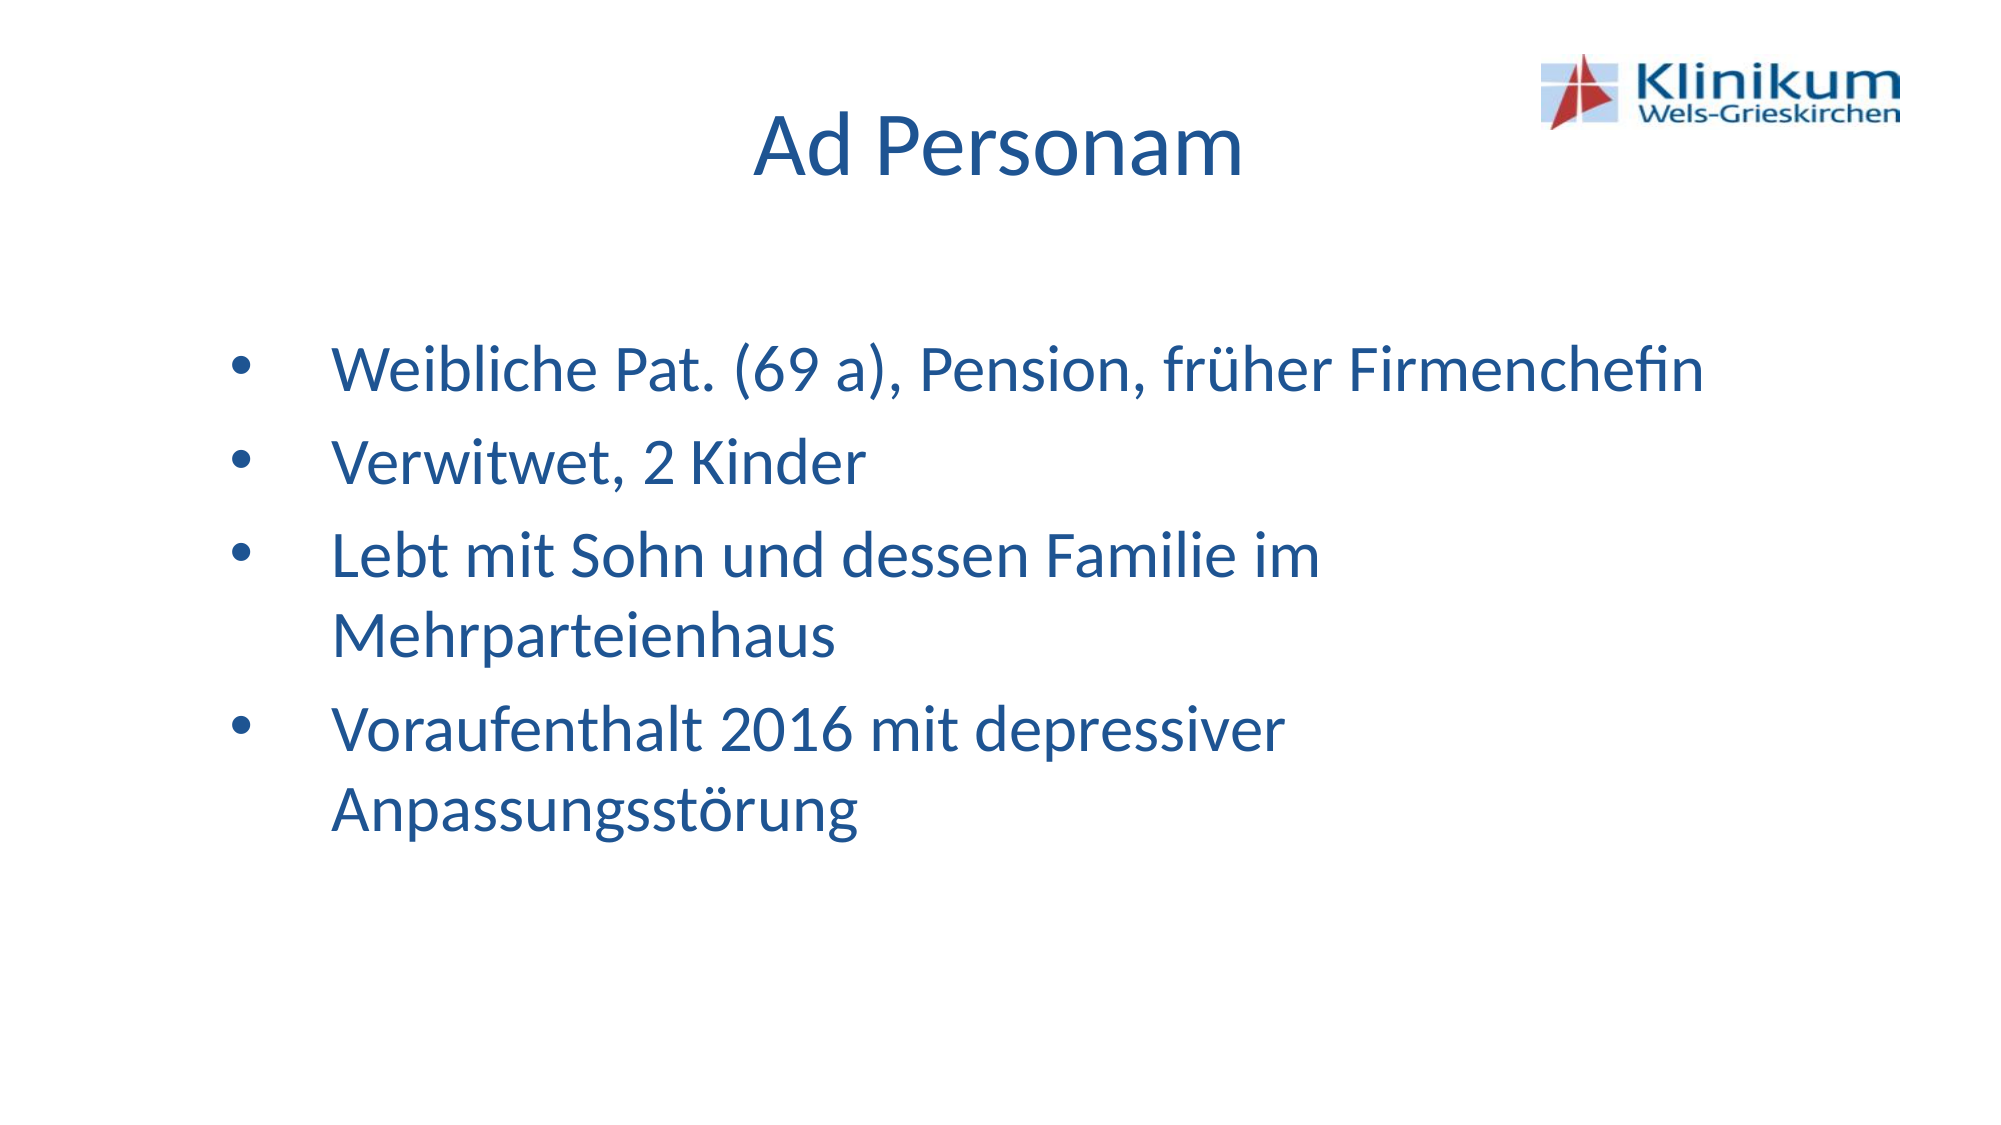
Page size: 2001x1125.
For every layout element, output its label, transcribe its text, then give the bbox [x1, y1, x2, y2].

list Weibliche Pat. (69 a), Pension, früher Firmenchefin Verwitwet, 2 Kinder Lebt mit Sohn und dessen Familie im Mehrparteienhaus Voraufenthalt 2016 mit depressiver Anpassungsstörung [160, 319, 1840, 979]
title Ad Personam [99, 45, 1900, 233]
